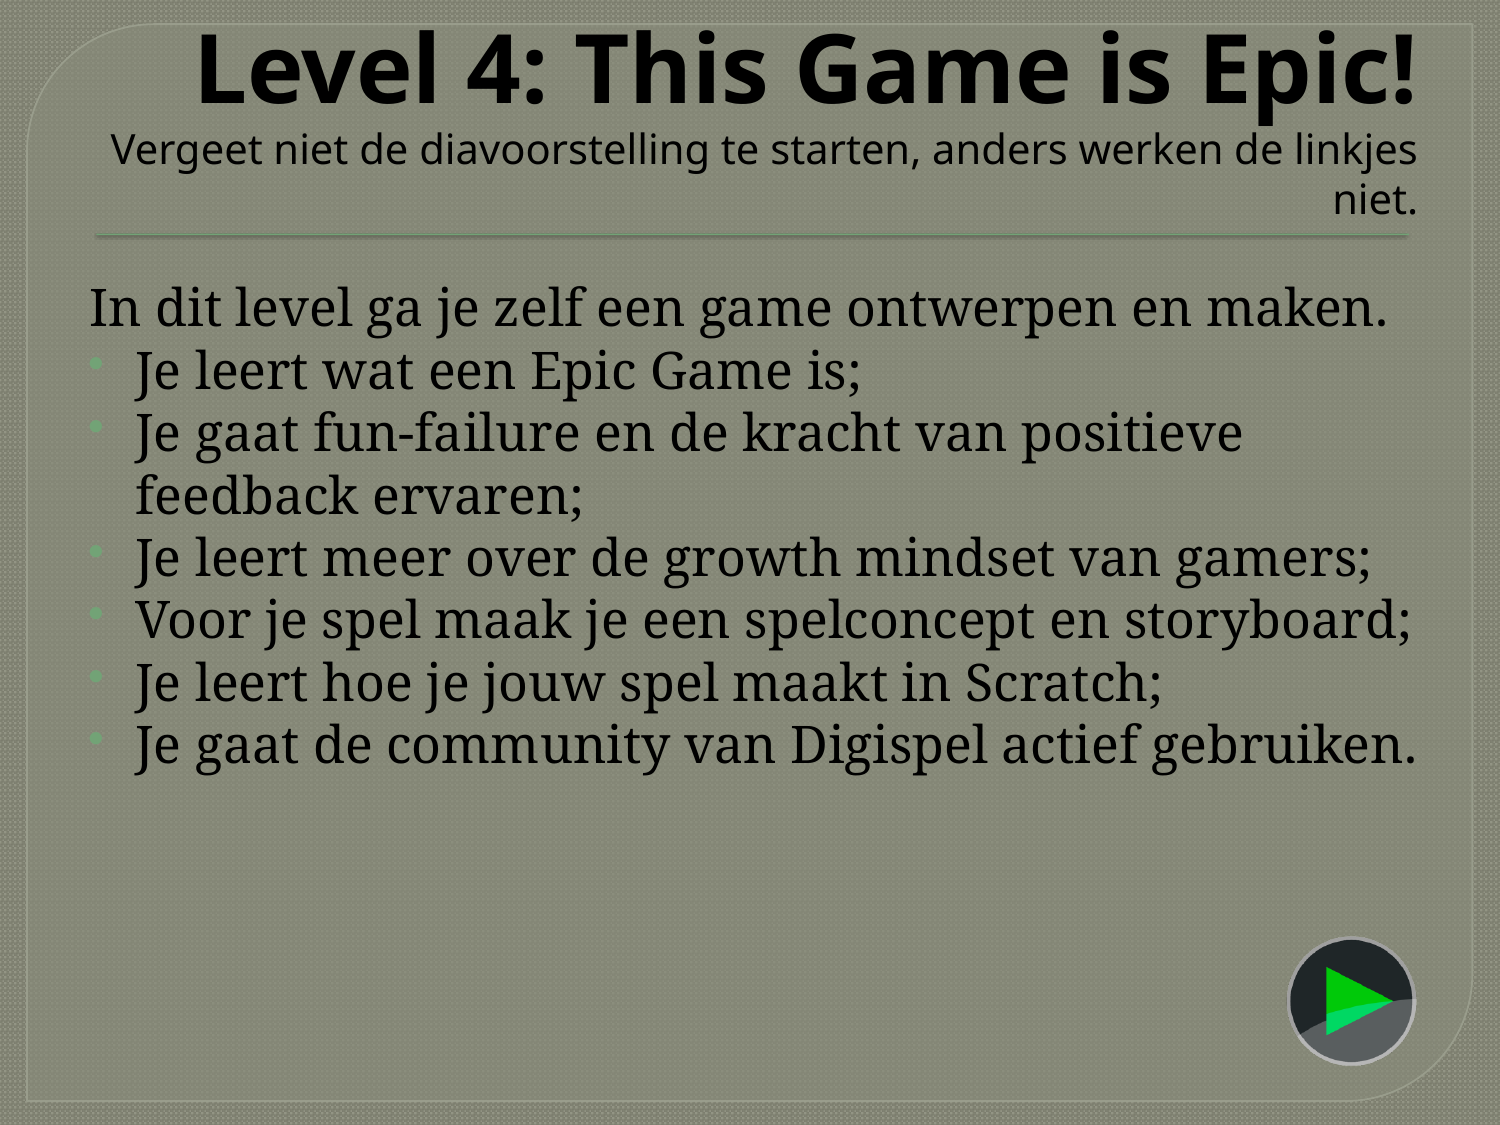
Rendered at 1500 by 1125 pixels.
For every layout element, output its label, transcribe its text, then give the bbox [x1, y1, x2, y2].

picture [1269, 917, 1434, 1083]
list In dit level ga je zelf een game ontwerpen en maken. Je leert wat een Epic Game is; Je gaat fun-failure en de kracht van positieve feedback ervaren; Je leert meer over de growth mindset van gamers; Voor je spel maak je een spelconcept en storyboard; Je leert hoe je jouw spel maakt in Scratch; Je gaat de community van Digispel actief gebruiken. [75, 267, 1447, 1005]
title Level 4: This Game is Epic! Vergeet niet de diavoorstelling te starten, anders werken de linkjes niet. [83, 42, 1434, 231]
